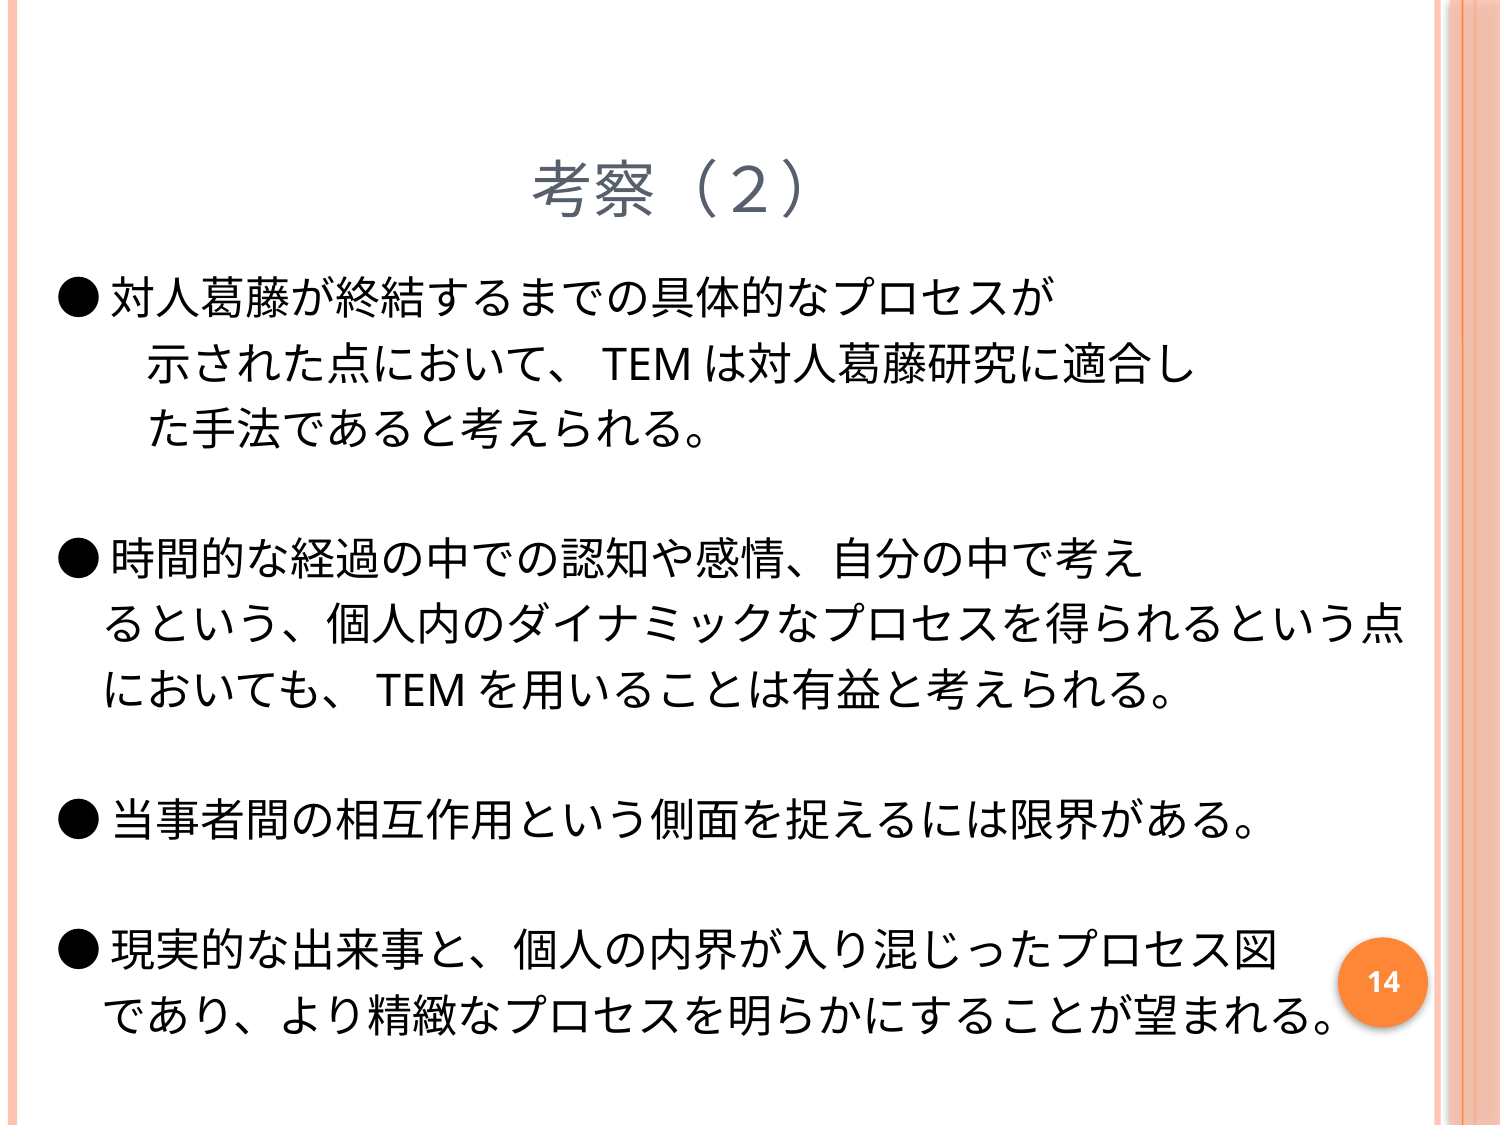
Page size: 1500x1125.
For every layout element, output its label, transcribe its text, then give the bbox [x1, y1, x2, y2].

title 考察（２） [75, 45, 1300, 233]
list ●対人葛藤が終結するまでの具体的なプロセスが 示された点において、TEMは対人葛藤研究に適合し た手法であると考えられる。 ●時間的な経過の中での認知や感情、自分の中で考え るという、個人内のダイナミックなプロセスを得られるという点 においても、TEMを用いることは有益と考えられる。 ●当事者間の相互作用という側面を捉えるには限界がある。 ●現実的な出来事と、個人の内界が入り混じったプロセス図 であり、より精緻なプロセスを明らかにすることが望まれる。 [41, 262, 1447, 1062]
slide_number 14 [1333, 940, 1434, 1027]
